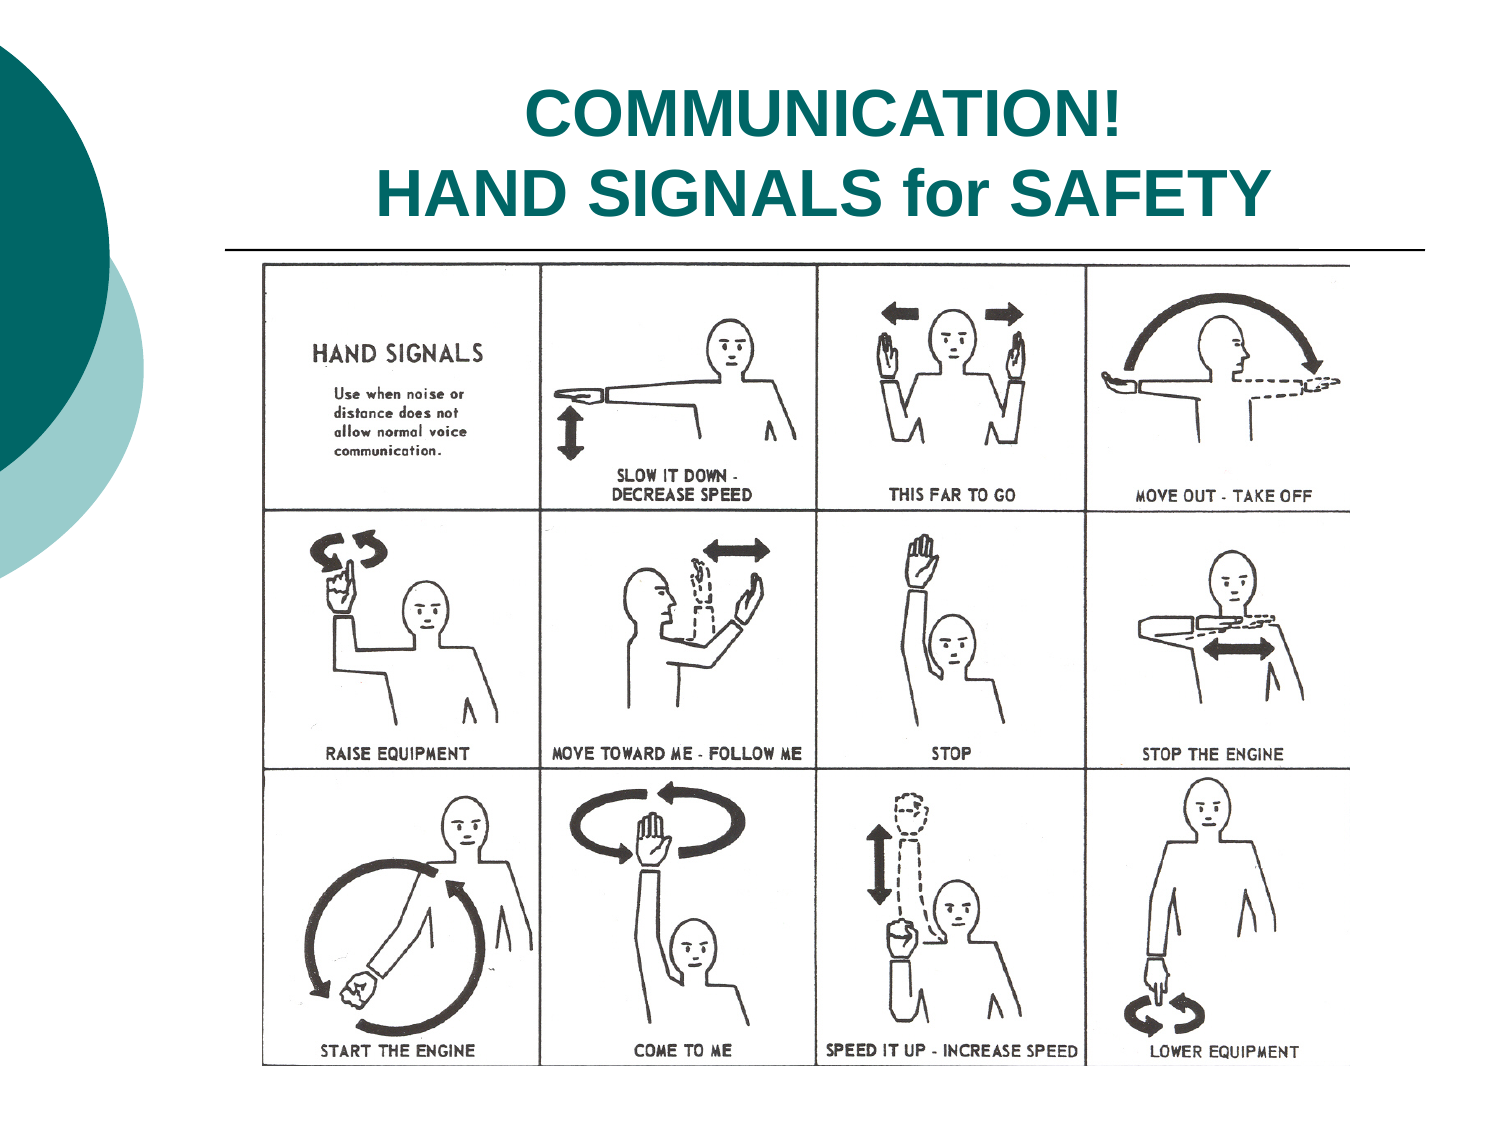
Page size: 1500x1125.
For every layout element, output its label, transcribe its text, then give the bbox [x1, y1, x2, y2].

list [262, 262, 1351, 1066]
title COMMUNICATION! HAND SIGNALS for SAFETY [224, 49, 1425, 238]
